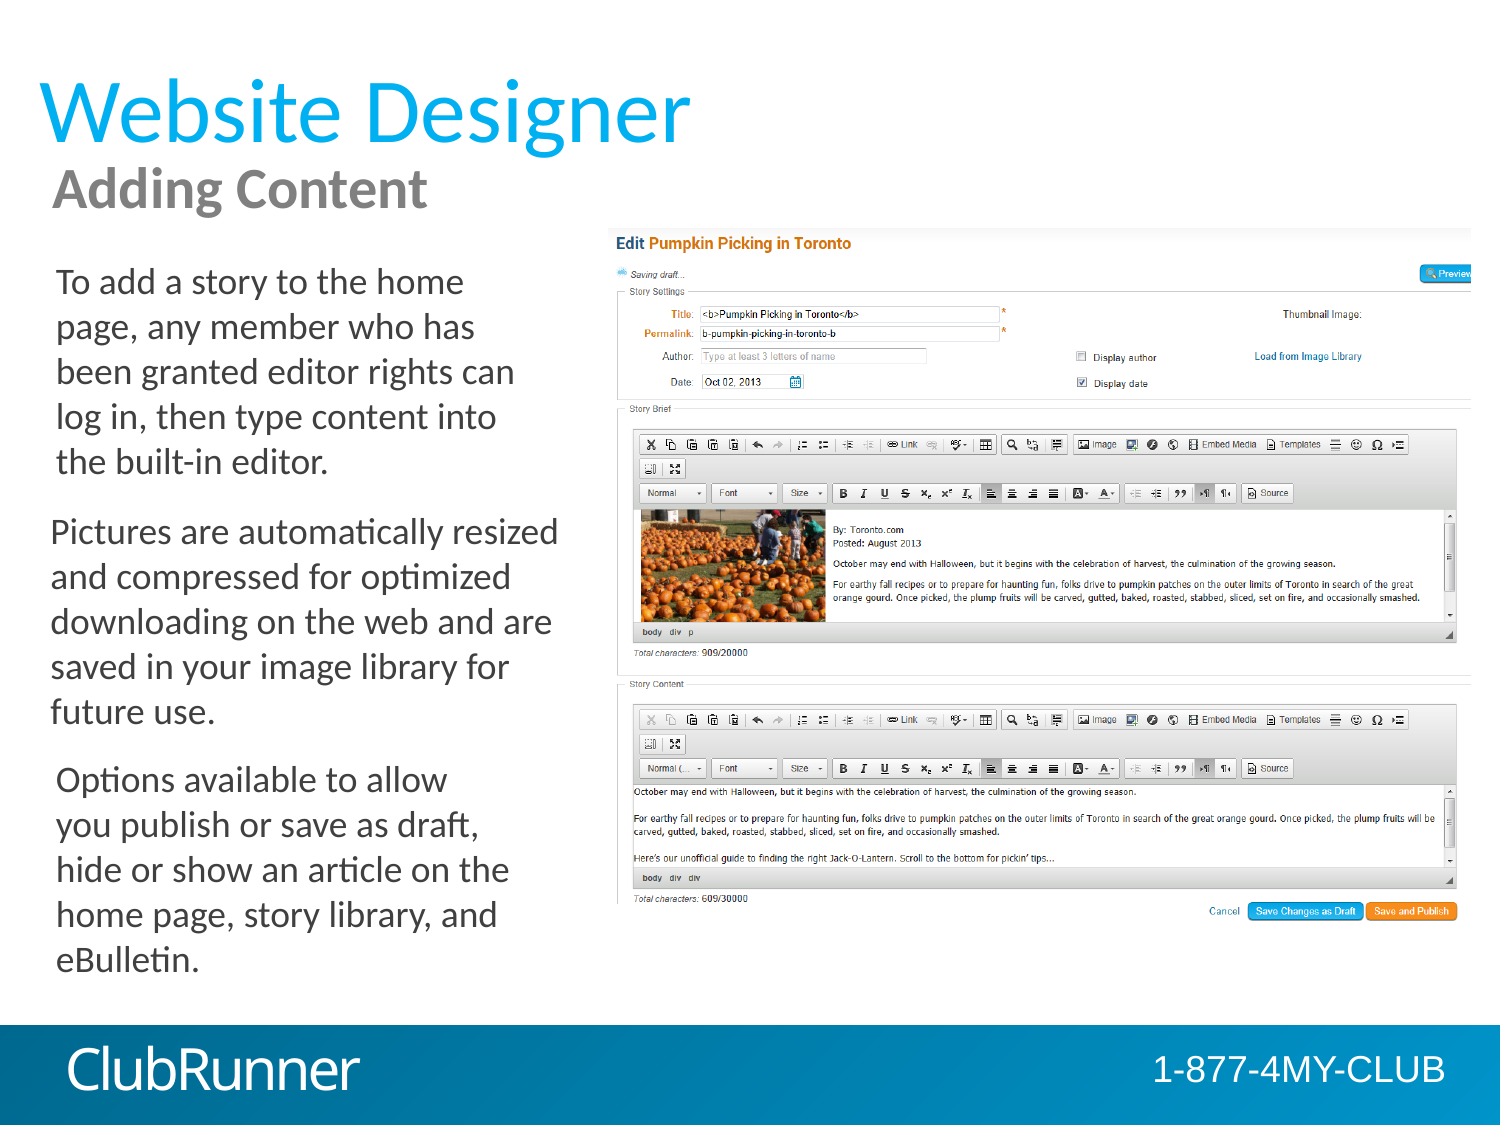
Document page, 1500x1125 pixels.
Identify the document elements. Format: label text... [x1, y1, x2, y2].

text_box Options available to allow you publish or save as draft, hide or show an article on the home page, story library, and eBulletin. [40, 748, 527, 988]
text_box Pictures are automatically resized and compressed for optimized downloading on the web and are saved in your image library for future use. [35, 499, 577, 740]
text_box To add a story to the home page, any member who has been granted editor rights can log in, then type content into the built-in editor. [41, 249, 539, 490]
picture [608, 228, 1471, 930]
title Website Designer [24, 12, 1376, 201]
text_box Adding Content [37, 142, 1408, 228]
text_box 1-877-4MY-CLUB [1137, 1037, 1500, 1098]
